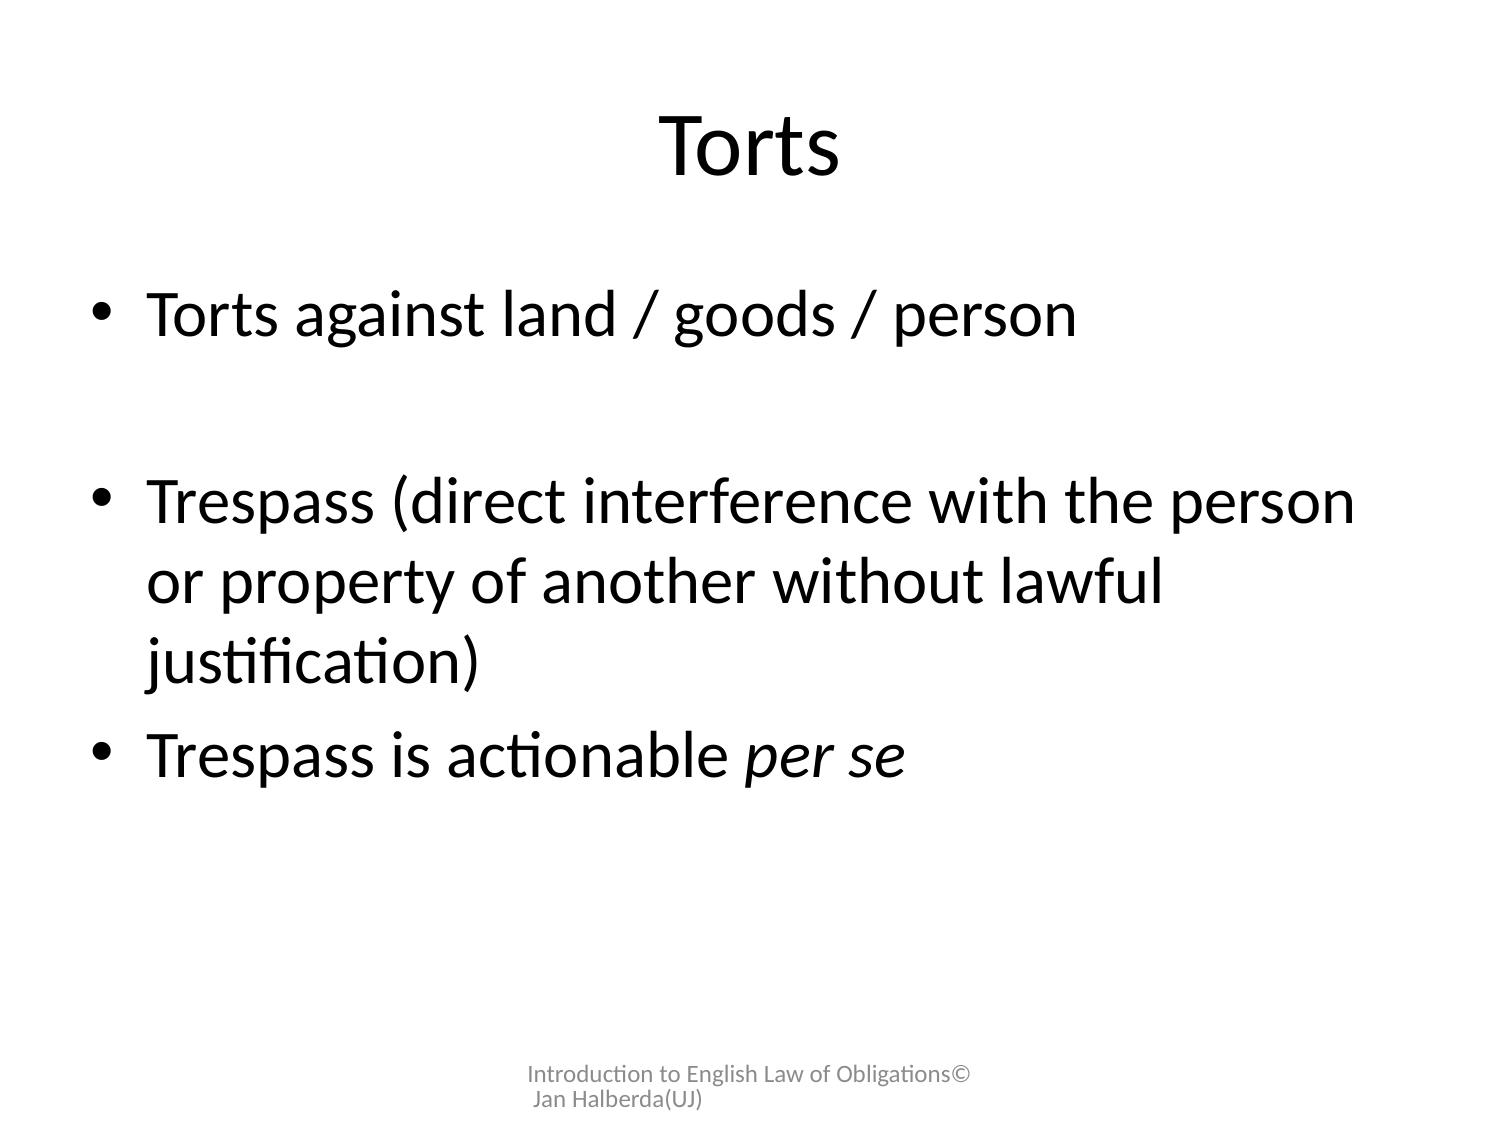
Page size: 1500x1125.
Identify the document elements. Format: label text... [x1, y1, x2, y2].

list Torts against land / goods / person Trespass (direct interference with the person or property of another without lawful justification) Trespass is actionable per se [75, 262, 1425, 1005]
footer Introduction to English Law of Obligations© Jan Halberda(UJ) [512, 1042, 988, 1103]
title Torts [75, 45, 1425, 233]
